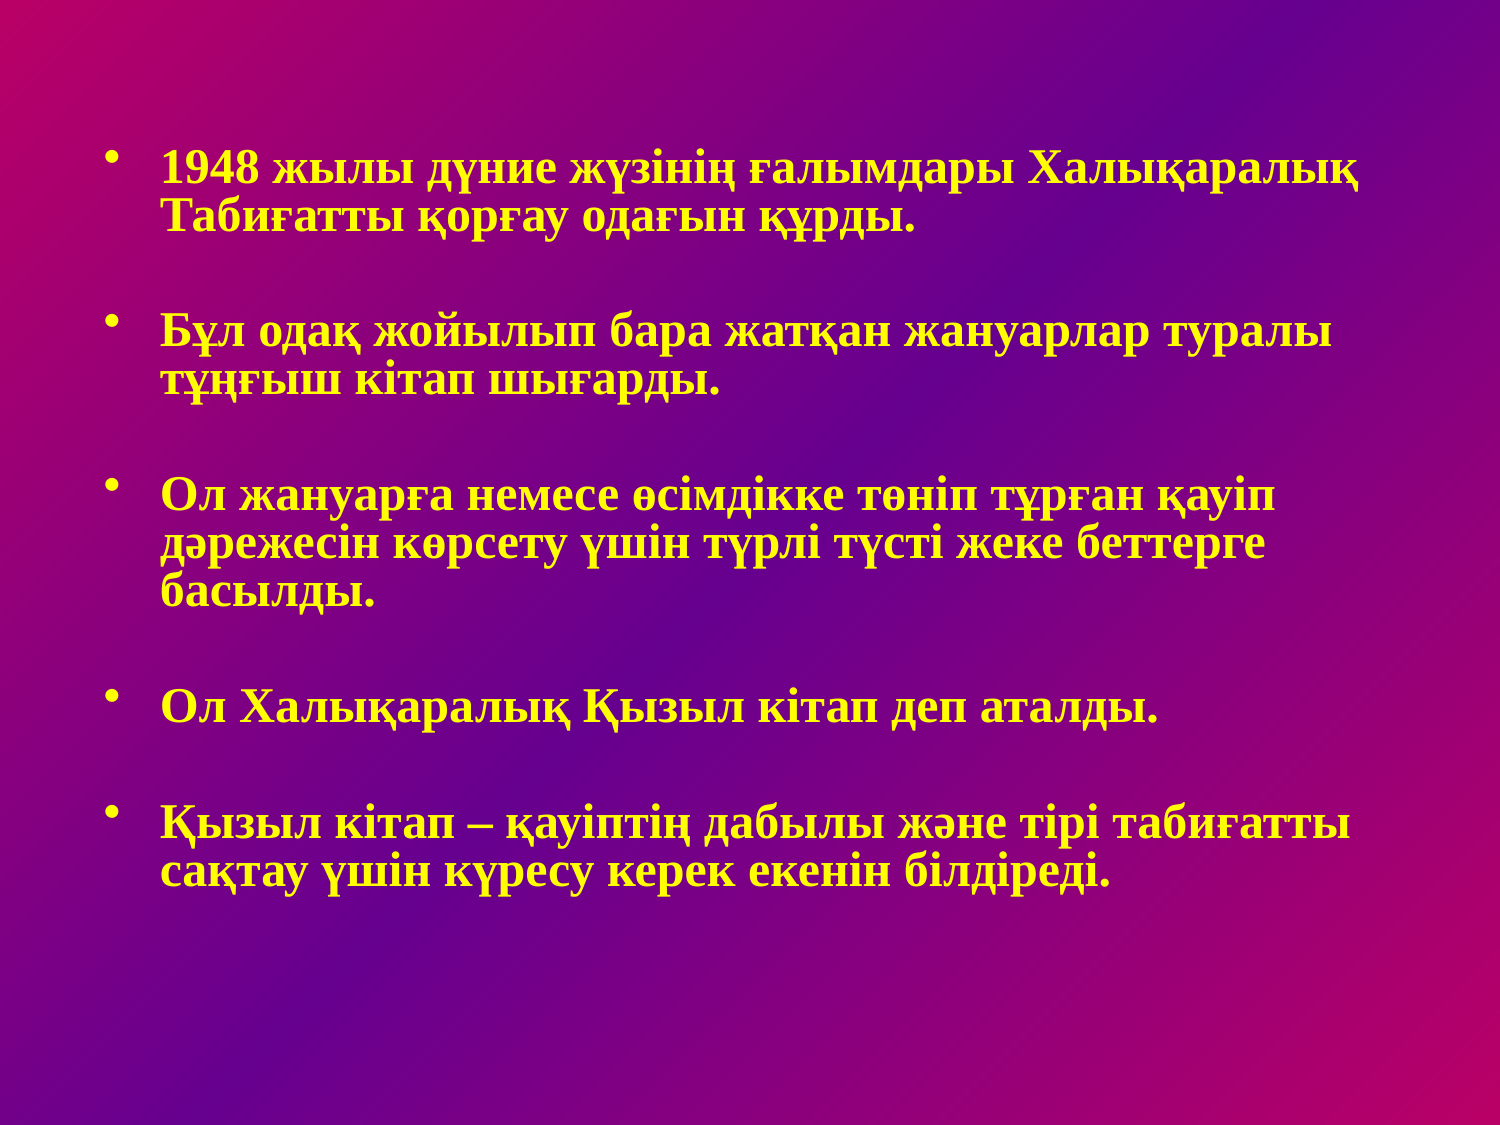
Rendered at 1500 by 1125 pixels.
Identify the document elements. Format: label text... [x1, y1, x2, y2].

list 1948 жылы дүние жүзінің ғалымдары Халықаралық Табиғатты қорғау одағын құрды. Бұл одақ жойылып бара жатқан жануарлар туралы тұңғыш кітап шығарды. Ол жануарға немесе өсімдікке төніп тұрған қауіп дәрежесін көрсету үшін түрлі түсті жеке беттерге басылды. Ол Халықаралық Қызыл кітап деп аталды. Қызыл кітап – қауіптің дабылы және тірі табиғатты сақтау үшін күресу керек екенін білдіреді. [88, 136, 1439, 1000]
